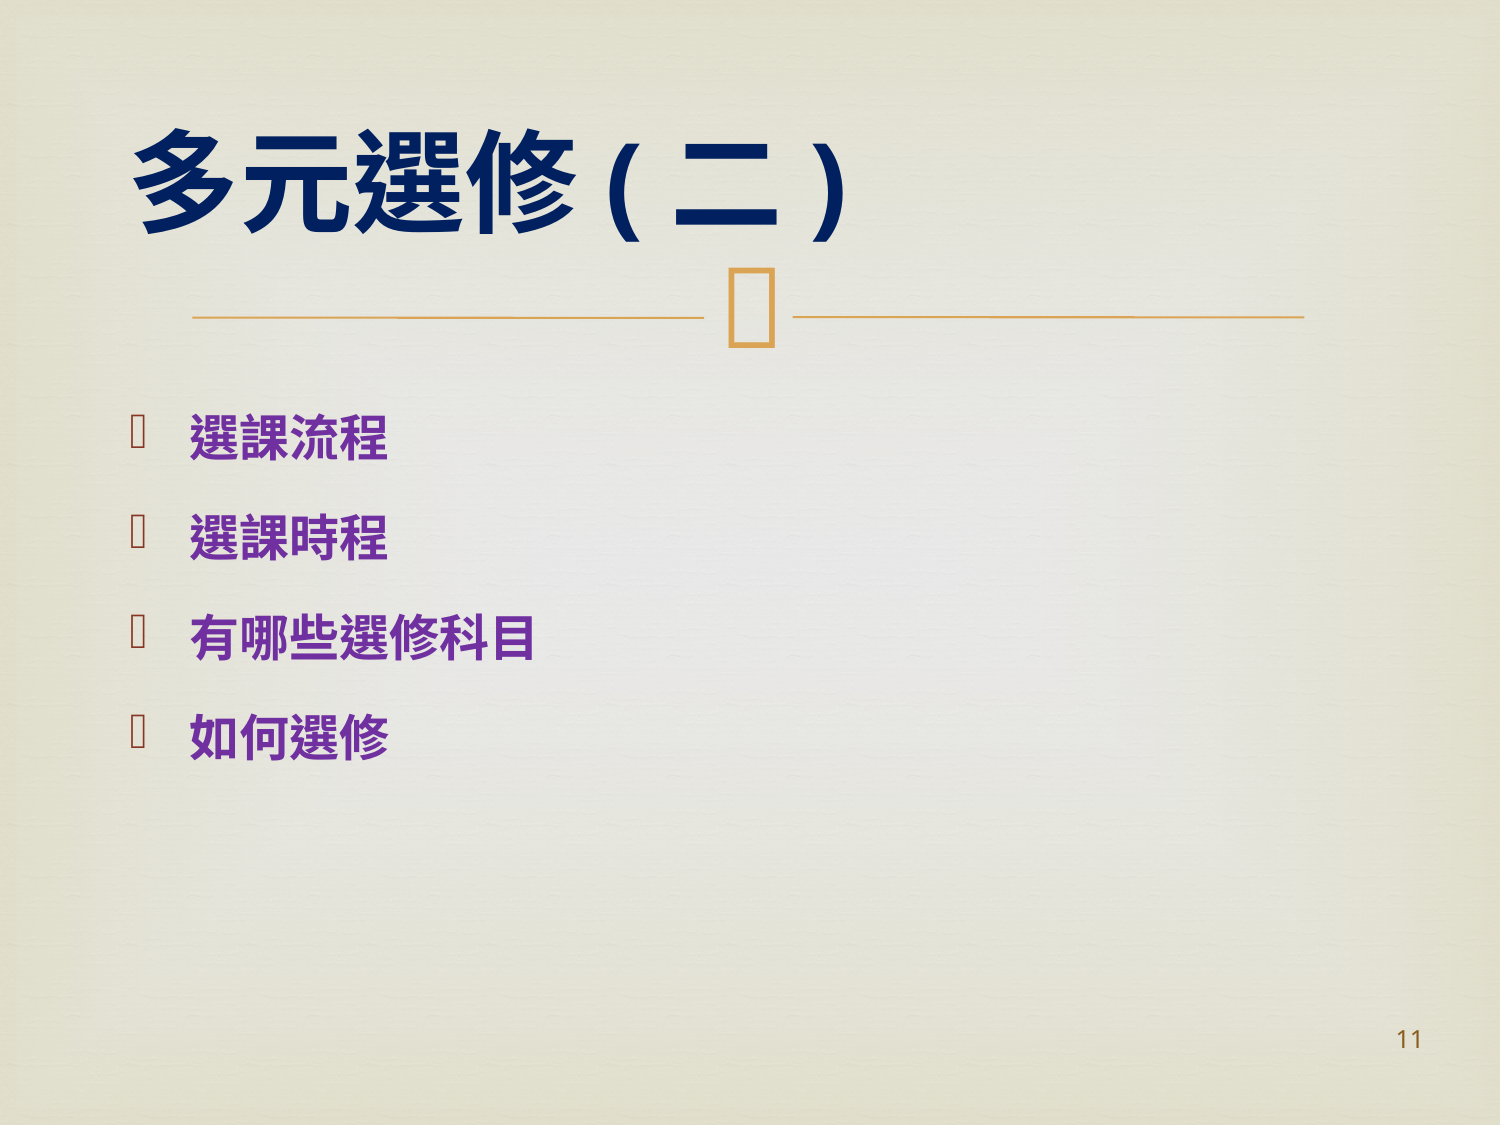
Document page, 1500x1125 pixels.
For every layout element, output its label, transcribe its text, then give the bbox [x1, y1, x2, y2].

slide_number 11 [1089, 1010, 1440, 1071]
list 選課流程 選課時程 有哪些選修科目 如何選修 [114, 368, 1386, 1005]
title 多元選修(二) [112, 93, 1386, 267]
